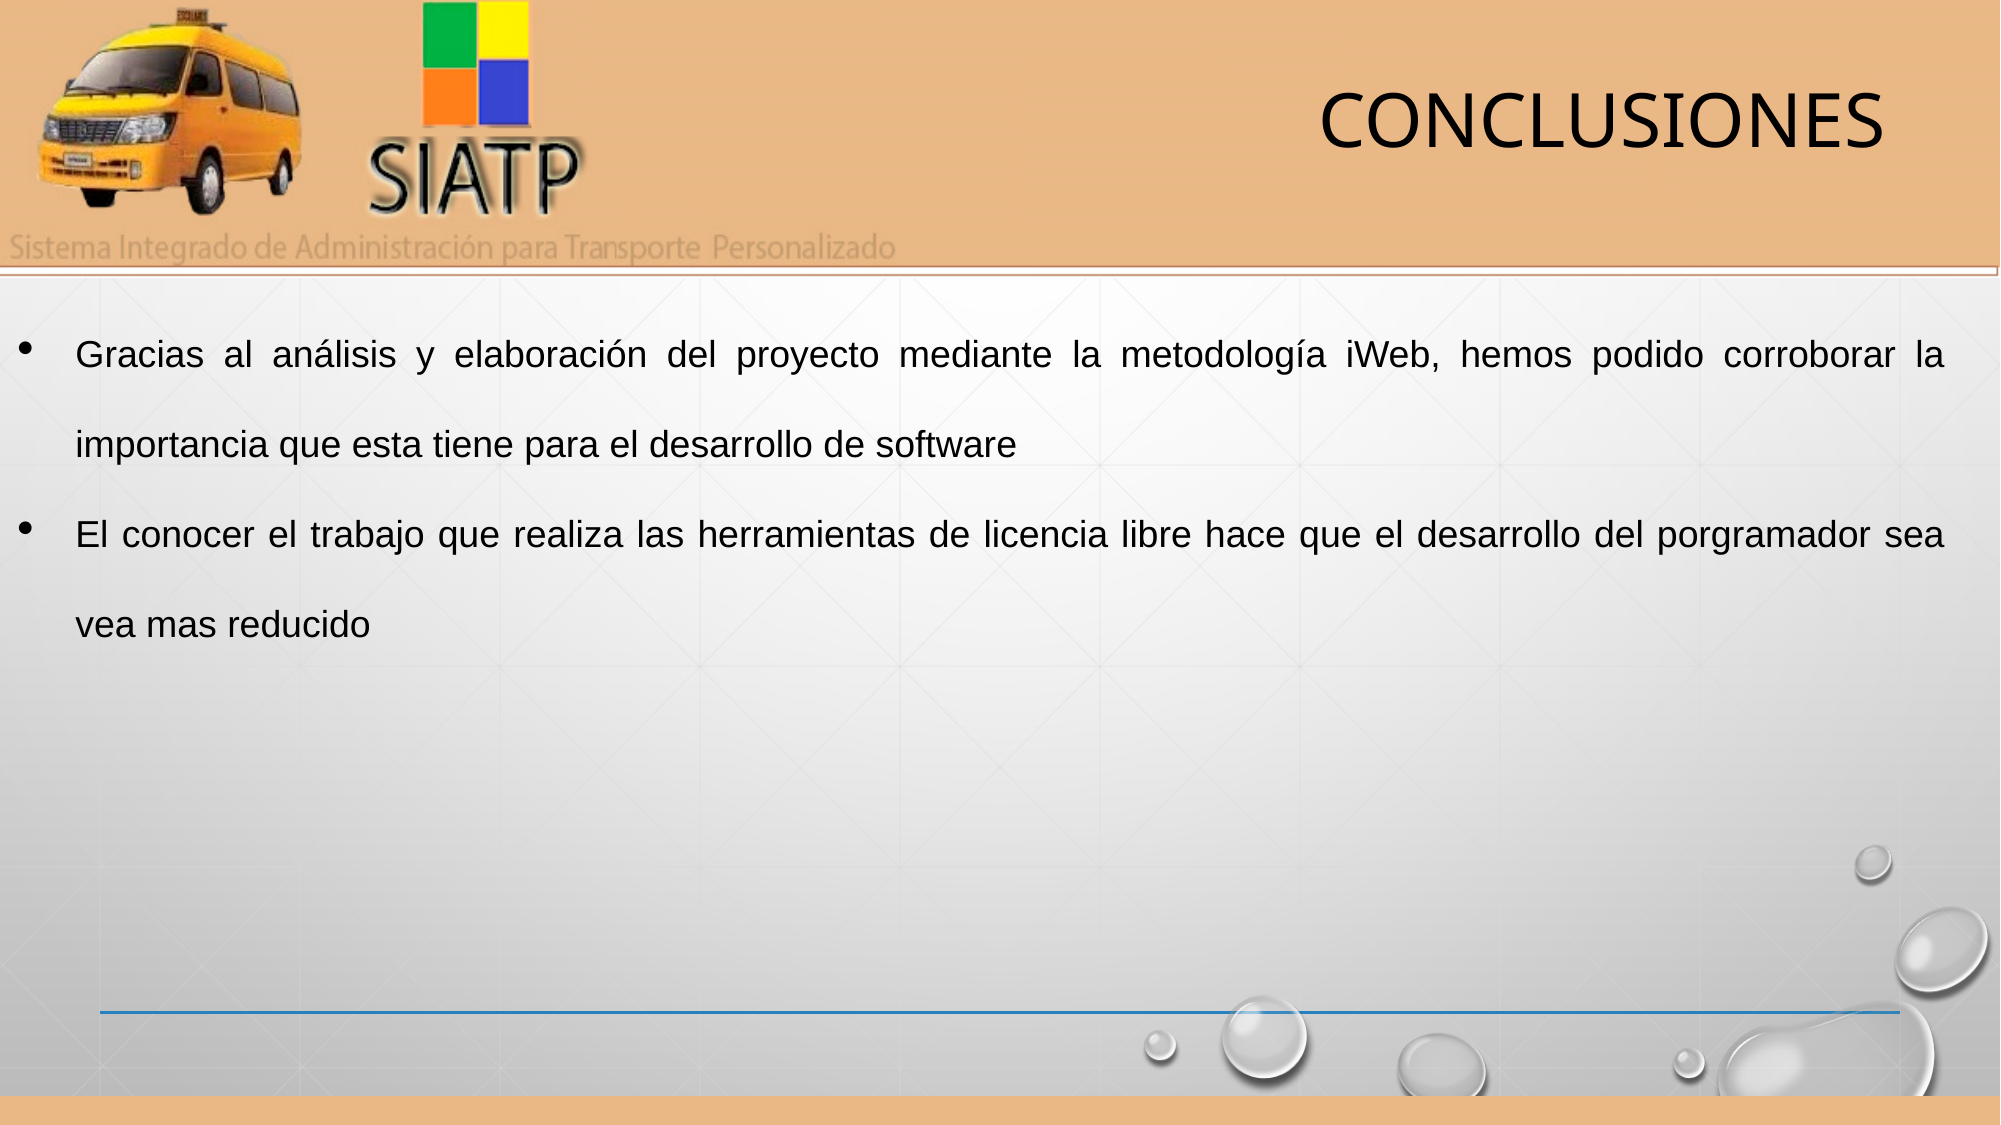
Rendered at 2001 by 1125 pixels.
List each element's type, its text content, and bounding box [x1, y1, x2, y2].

picture [0, 0, 2000, 1125]
text_box Gracias al análisis y elaboración del proyecto mediante la metodología iWeb, hemos podido corroborar la importancia que esta tiene para el desarrollo de software El conocer el trabajo que realiza las herramientas de licencia libre hace que el desarrollo del porgramador sea vea mas reducido [4, 287, 1960, 653]
